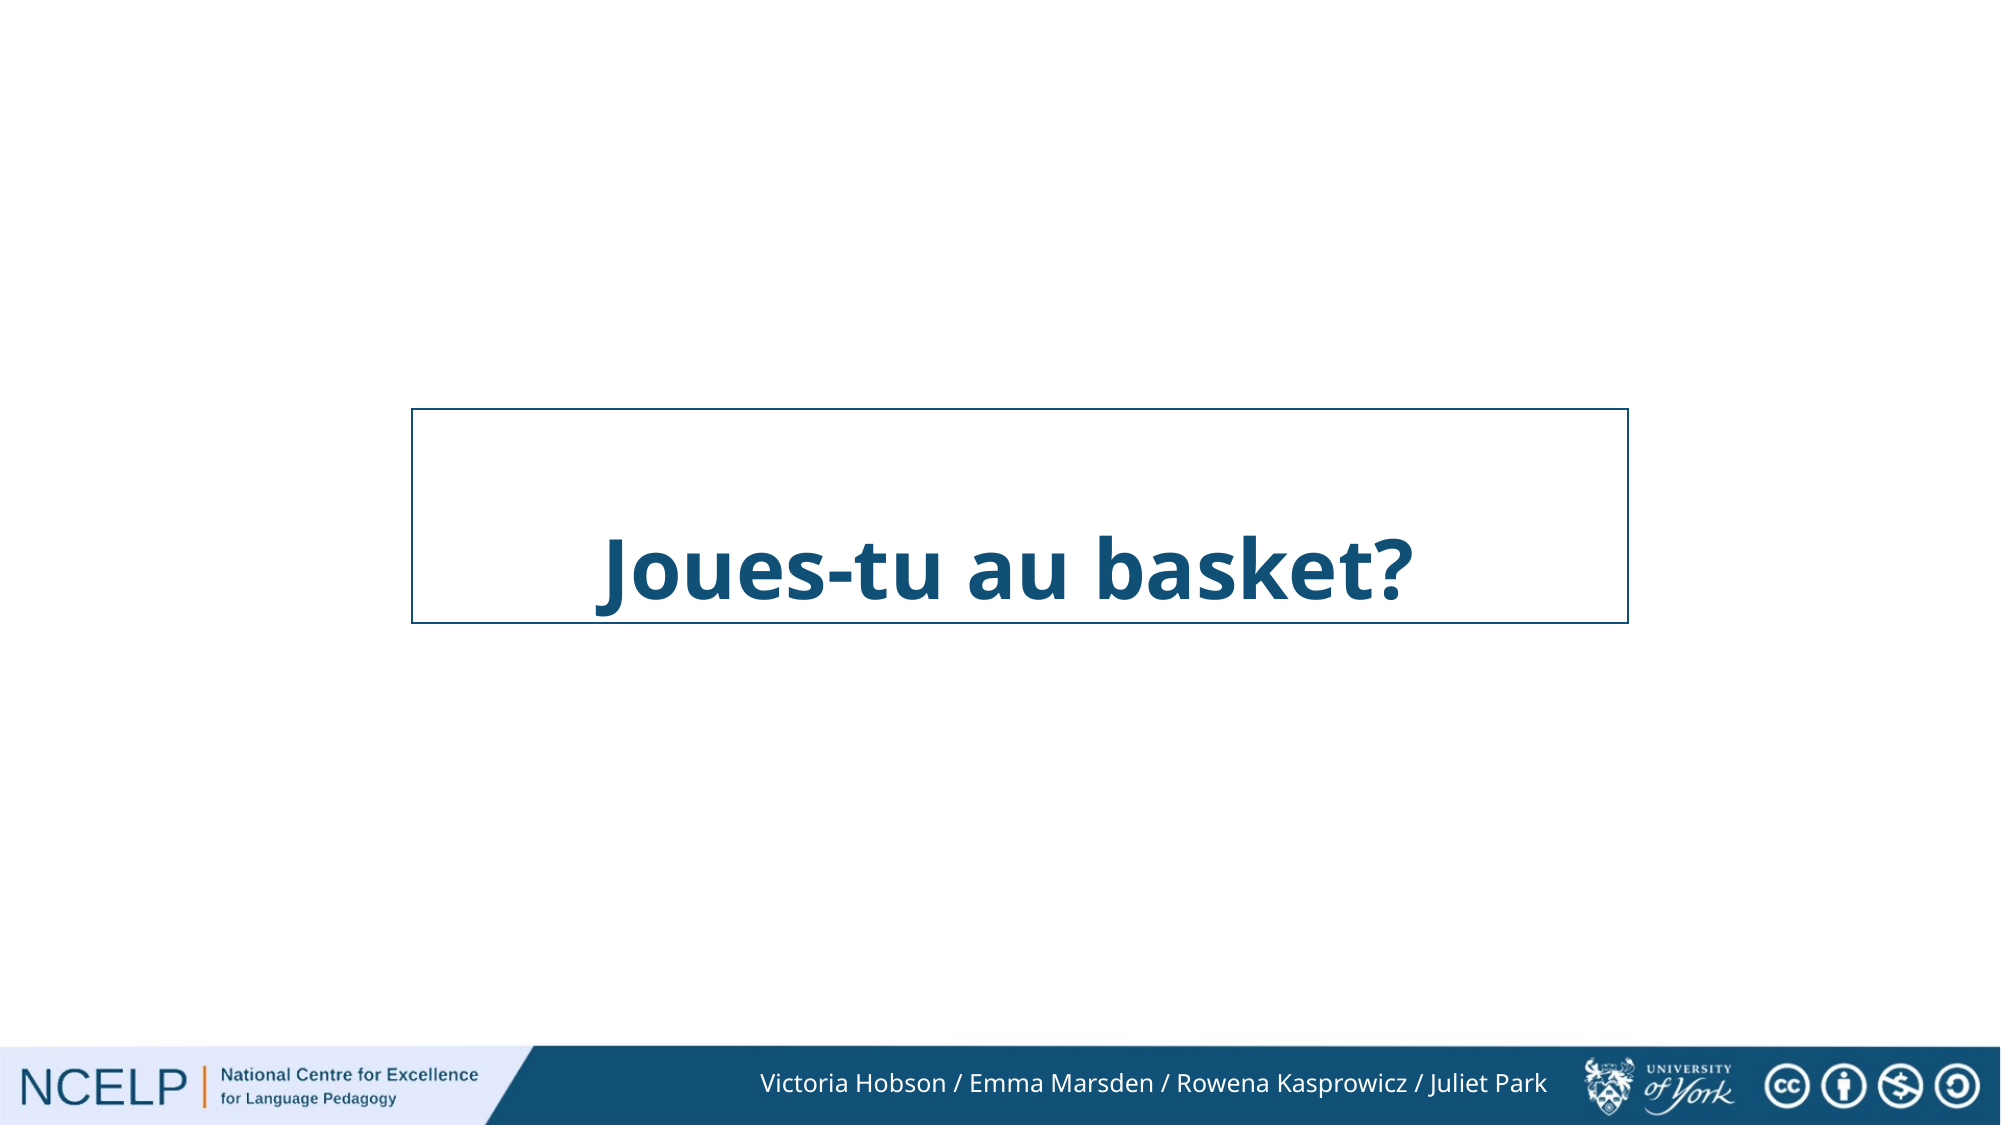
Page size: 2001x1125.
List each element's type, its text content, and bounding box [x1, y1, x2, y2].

text_box Victoria Hobson / Emma Marsden / Rowena Kasprowicz / Juliet Park [538, 1059, 1577, 1105]
picture [0, 0, 2001, 1125]
text_box Joues-tu au basket? [411, 408, 1629, 624]
